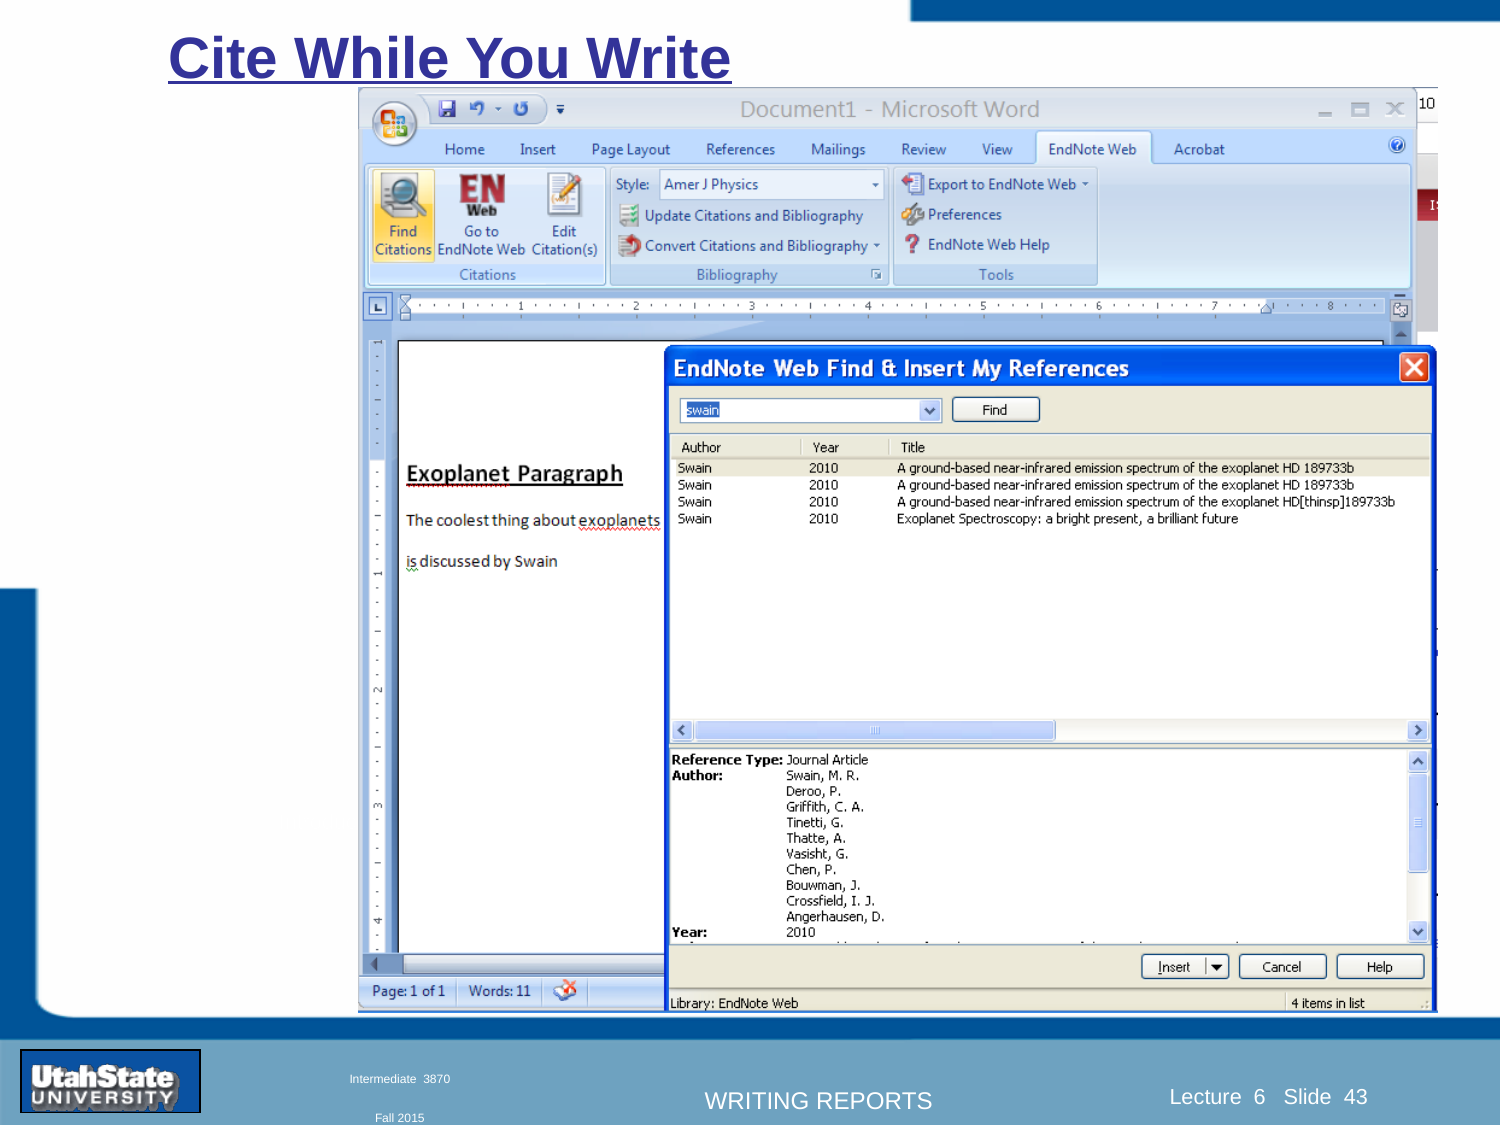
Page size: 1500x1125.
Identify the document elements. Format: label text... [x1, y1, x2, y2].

picture [0, 0, 1500, 1125]
text_box Cite While You Write [12, 12, 888, 88]
